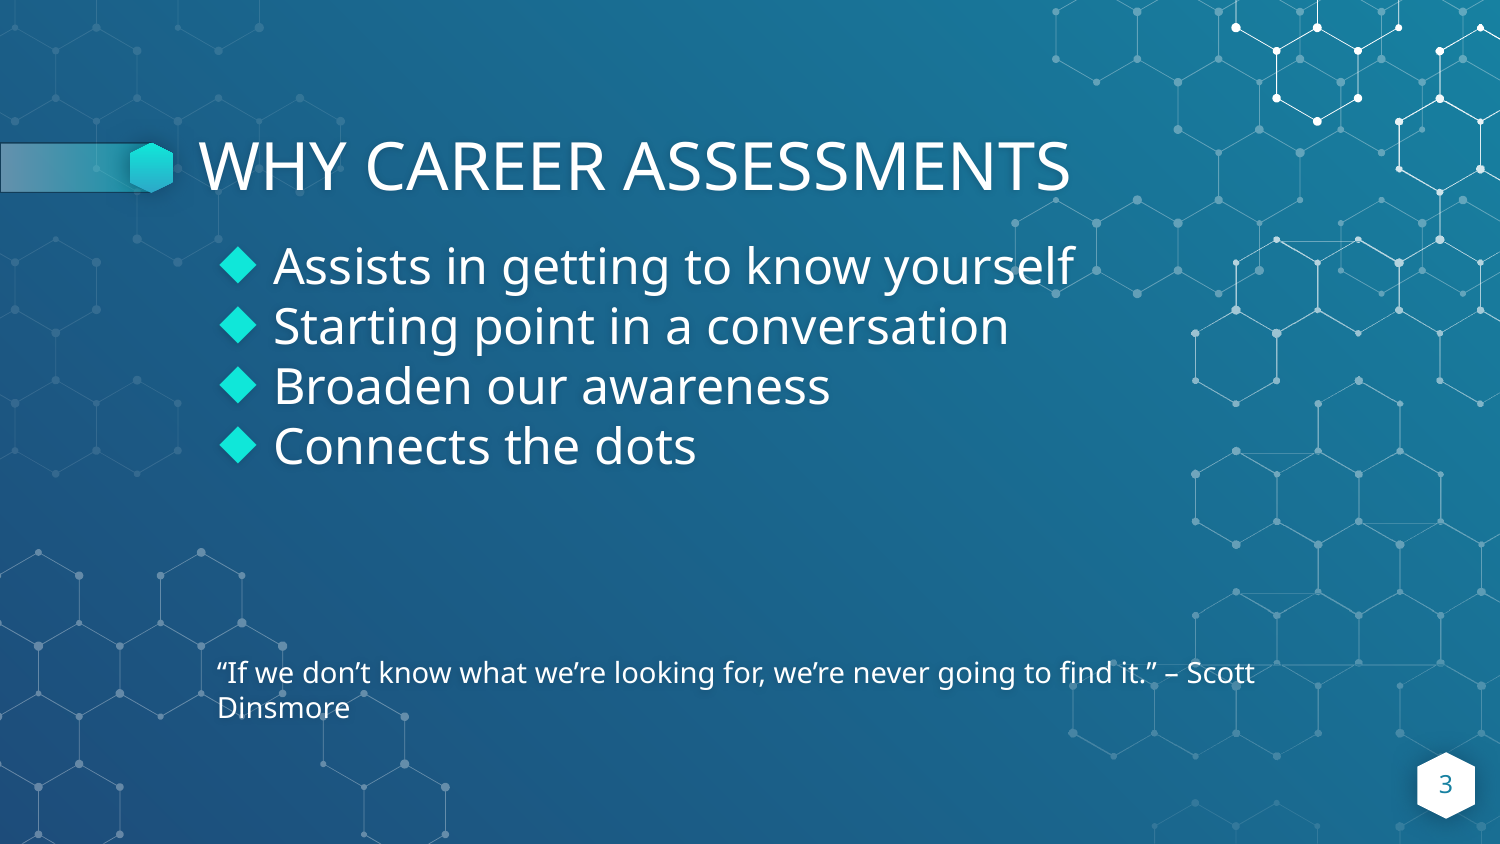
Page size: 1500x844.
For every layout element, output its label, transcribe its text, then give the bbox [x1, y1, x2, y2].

title WHY CAREER ASSESSMENTS [198, 140, 1302, 198]
list Assists in getting to know yourself Starting point in a conversation Broaden our awareness Connects the dots “If we don’t know what we’re looking for, we’re never going to find it.” – Scott Dinsmore [198, 234, 1302, 733]
slide_number 3 [1417, 752, 1475, 819]
